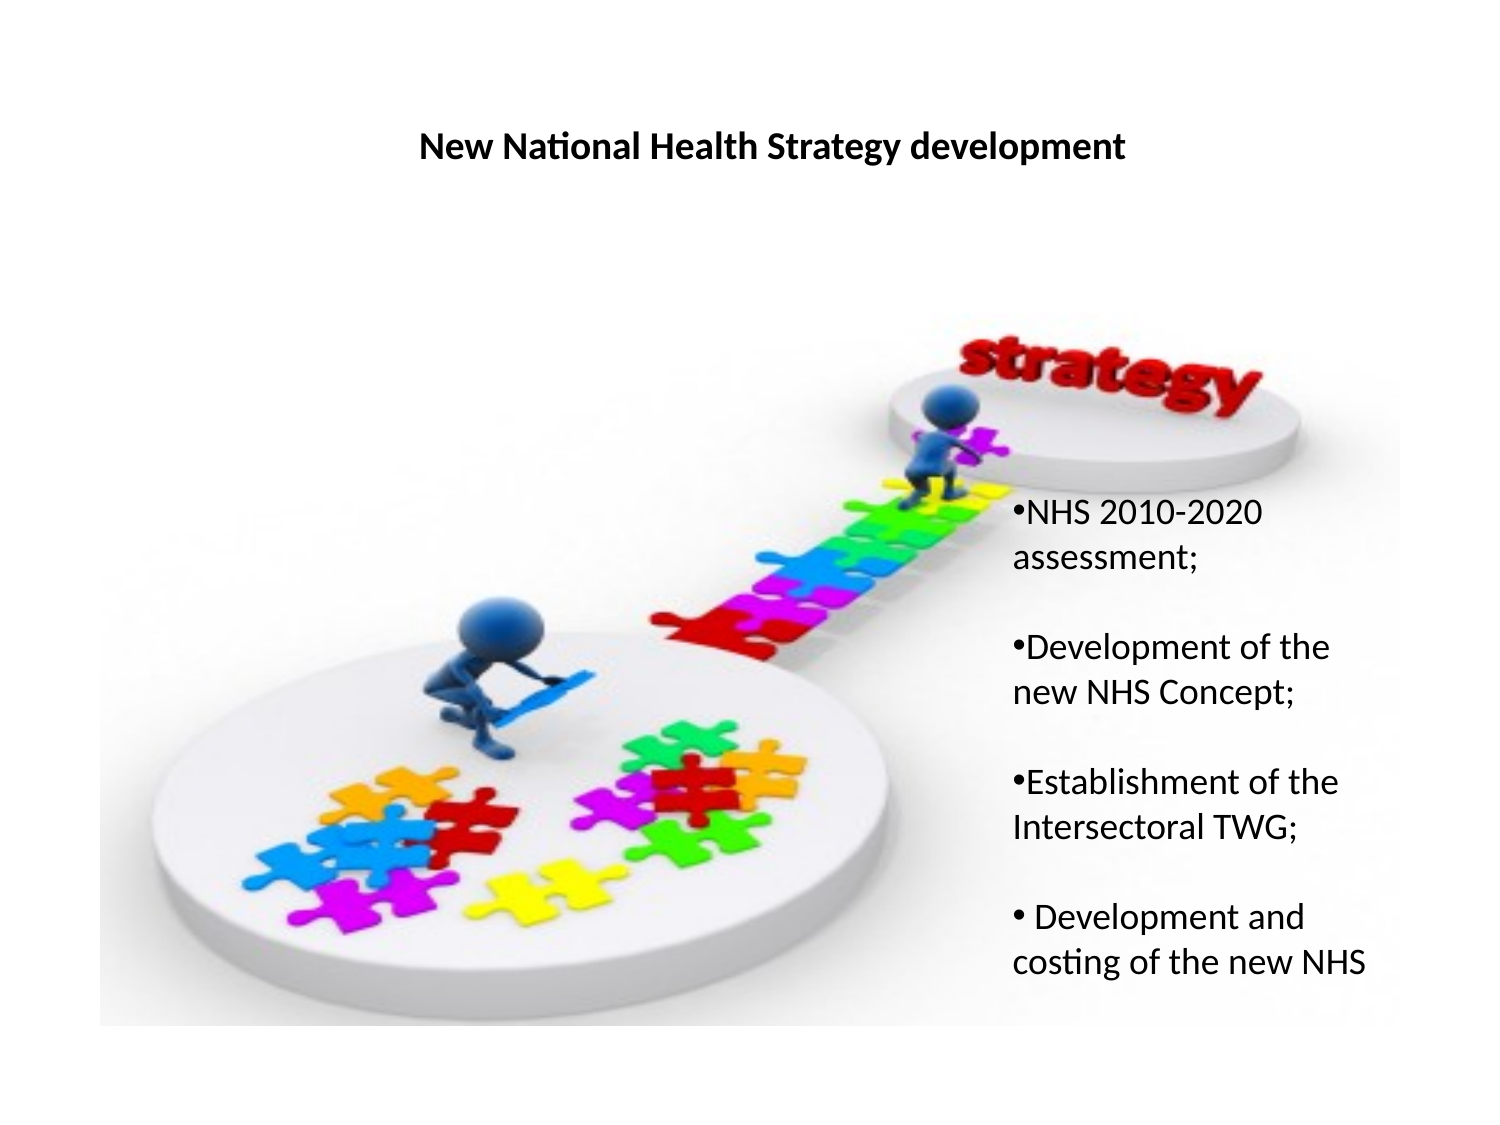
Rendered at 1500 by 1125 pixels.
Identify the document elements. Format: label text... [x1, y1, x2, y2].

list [100, 275, 1400, 1026]
title New National Health Strategy development [75, 45, 1471, 244]
